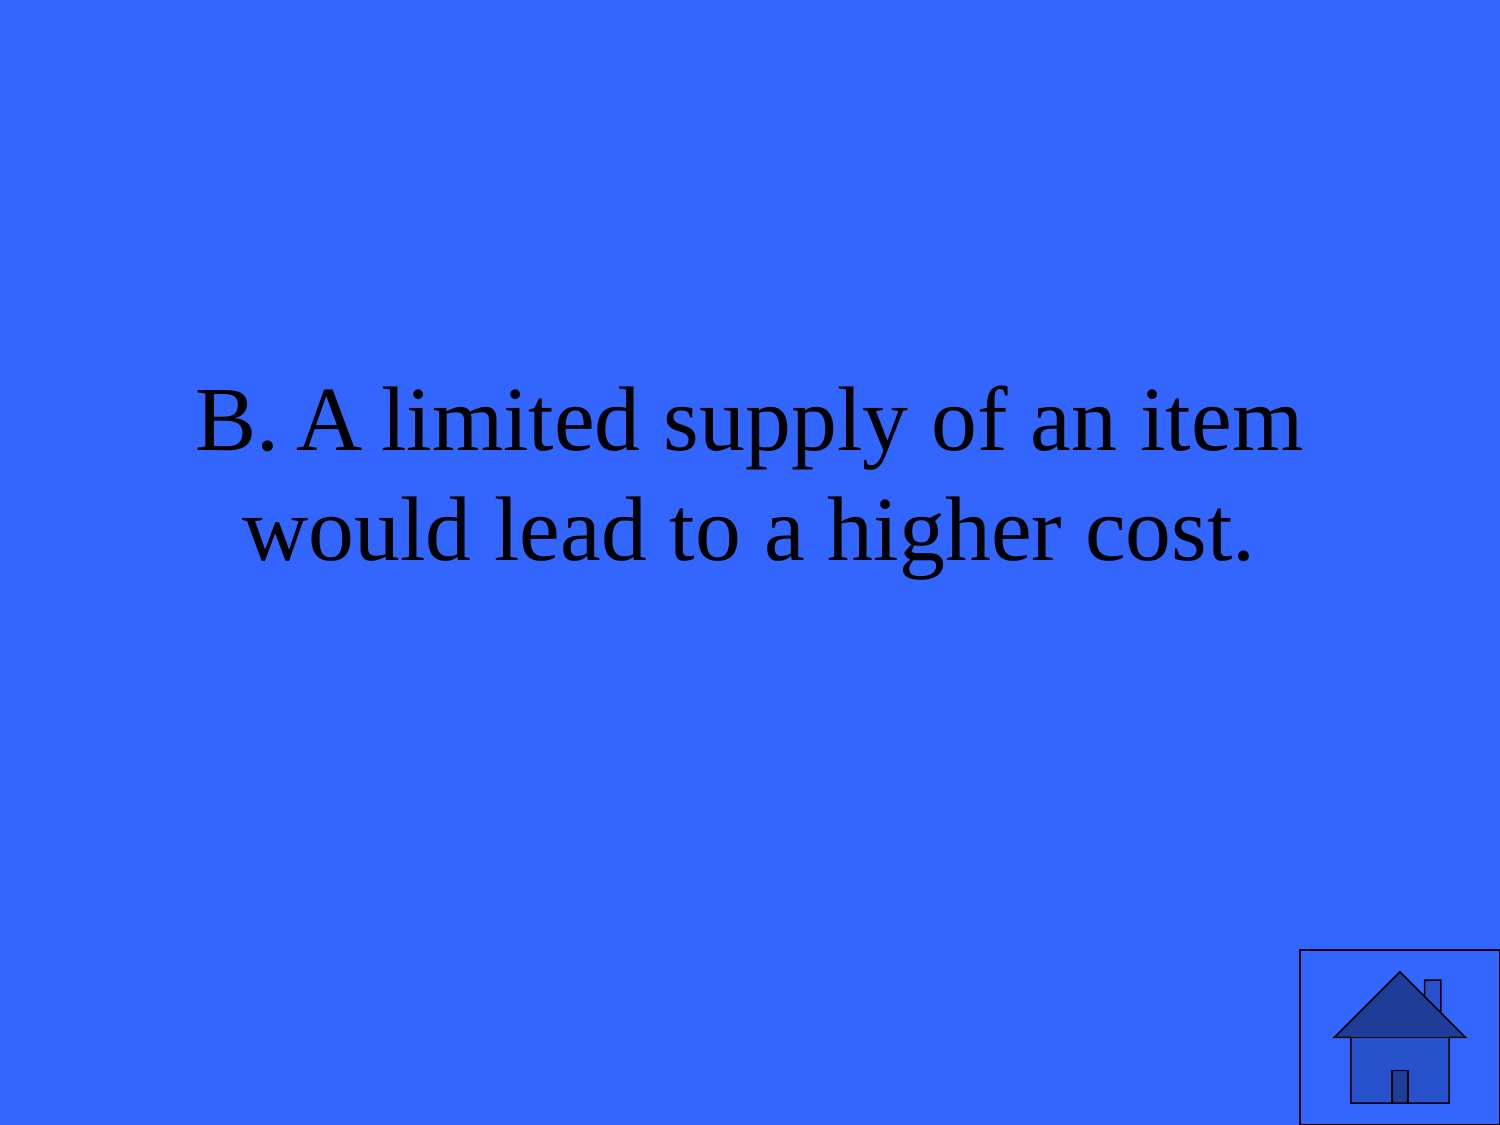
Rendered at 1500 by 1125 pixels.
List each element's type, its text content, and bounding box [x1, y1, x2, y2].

title B. A limited supply of an item would lead to a higher cost. [112, 375, 1388, 563]
text_box [1299, 950, 1500, 1125]
